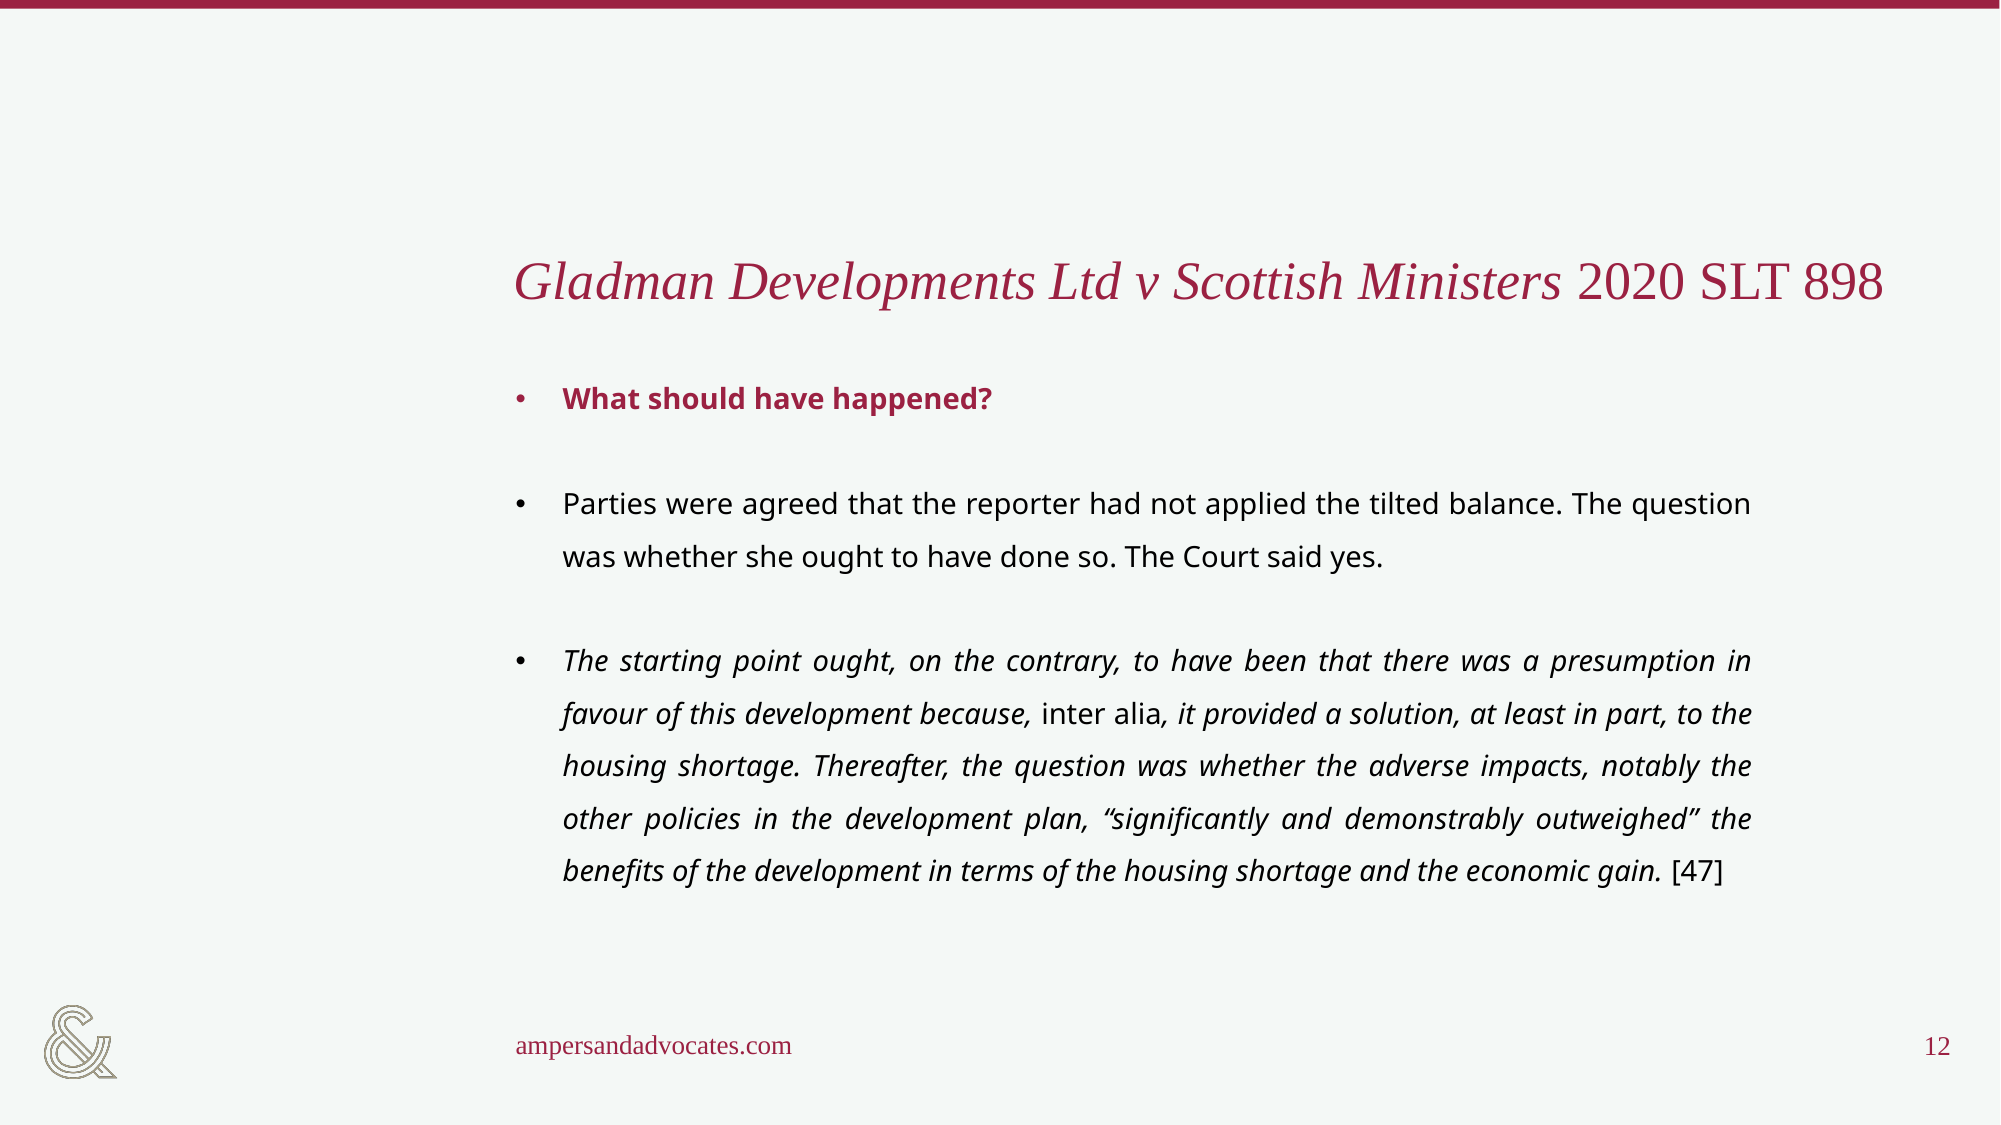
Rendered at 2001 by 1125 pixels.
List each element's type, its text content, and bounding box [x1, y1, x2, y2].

picture [35, 1005, 120, 1081]
footer ampersandadvocates.com [515, 1020, 1191, 1081]
slide_number 12 [1500, 1020, 1951, 1081]
text_box Gladman Developments Ltd v Scottish Ministers 2020 SLT 898 [513, 238, 1949, 319]
text_box What should have happened? Parties were agreed that the reporter had not applied the tilted balance. The question was whether she ought to have done so. The Court said yes. The starting point ought, on the contrary, to have been that there was a presumption in favour of this development because, inter alia, it provided a solution, at least in part, to the housing shortage. Thereafter, the question was whether the adverse impacts, notably the other policies in the development plan, “significantly and demonstrably outweighed” the benefits of the development in terms of the housing shortage and the economic gain. [47] [515, 355, 1768, 895]
